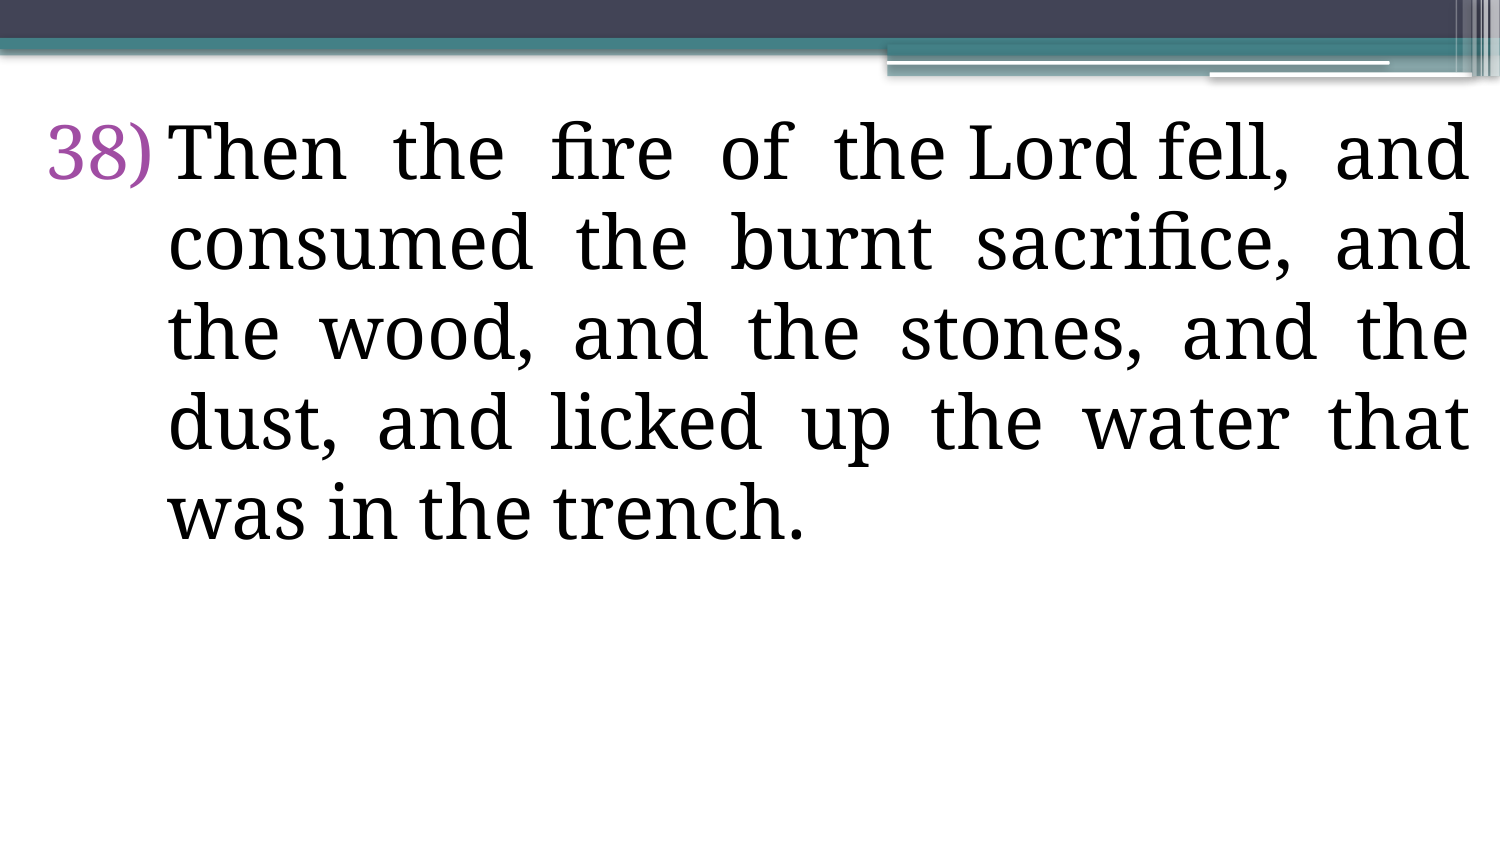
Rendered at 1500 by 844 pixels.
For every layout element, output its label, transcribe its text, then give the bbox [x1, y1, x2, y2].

list Then the fire of the Lord fell, and consumed the burnt sacrifice, and the wood, and the stones, and the dust, and licked up the water that was in the trench. [12, 96, 1488, 809]
